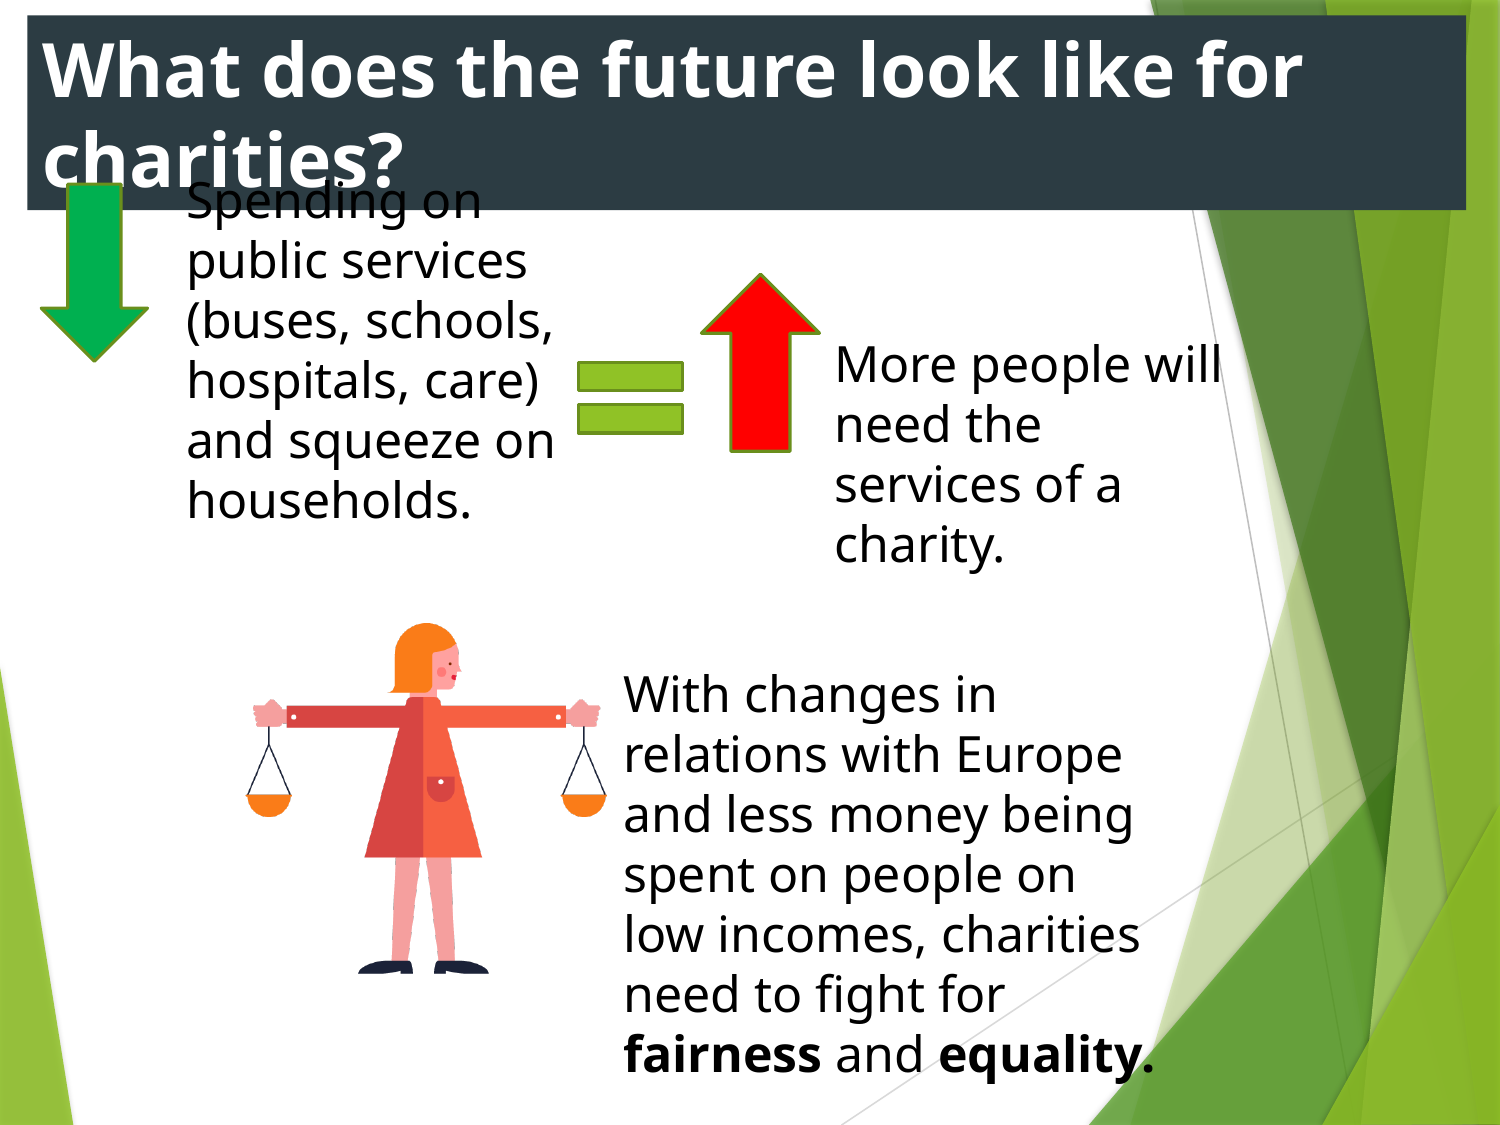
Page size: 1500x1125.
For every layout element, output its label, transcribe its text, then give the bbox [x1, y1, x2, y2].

text_box What does the future look like for charities? [27, 15, 1467, 211]
text_box [577, 403, 684, 435]
text_box [699, 273, 819, 453]
text_box [39, 182, 149, 363]
text_box More people will need the services of a charity. [819, 325, 1257, 581]
text_box With changes in relations with Europe and less money being spent on people on low incomes, charities need to fight for fairness and equality. [608, 655, 1182, 1090]
picture [245, 622, 607, 974]
text_box Spending on public services (buses, schools, hospitals, care) and squeeze on households. [171, 160, 609, 536]
text_box [577, 361, 684, 392]
